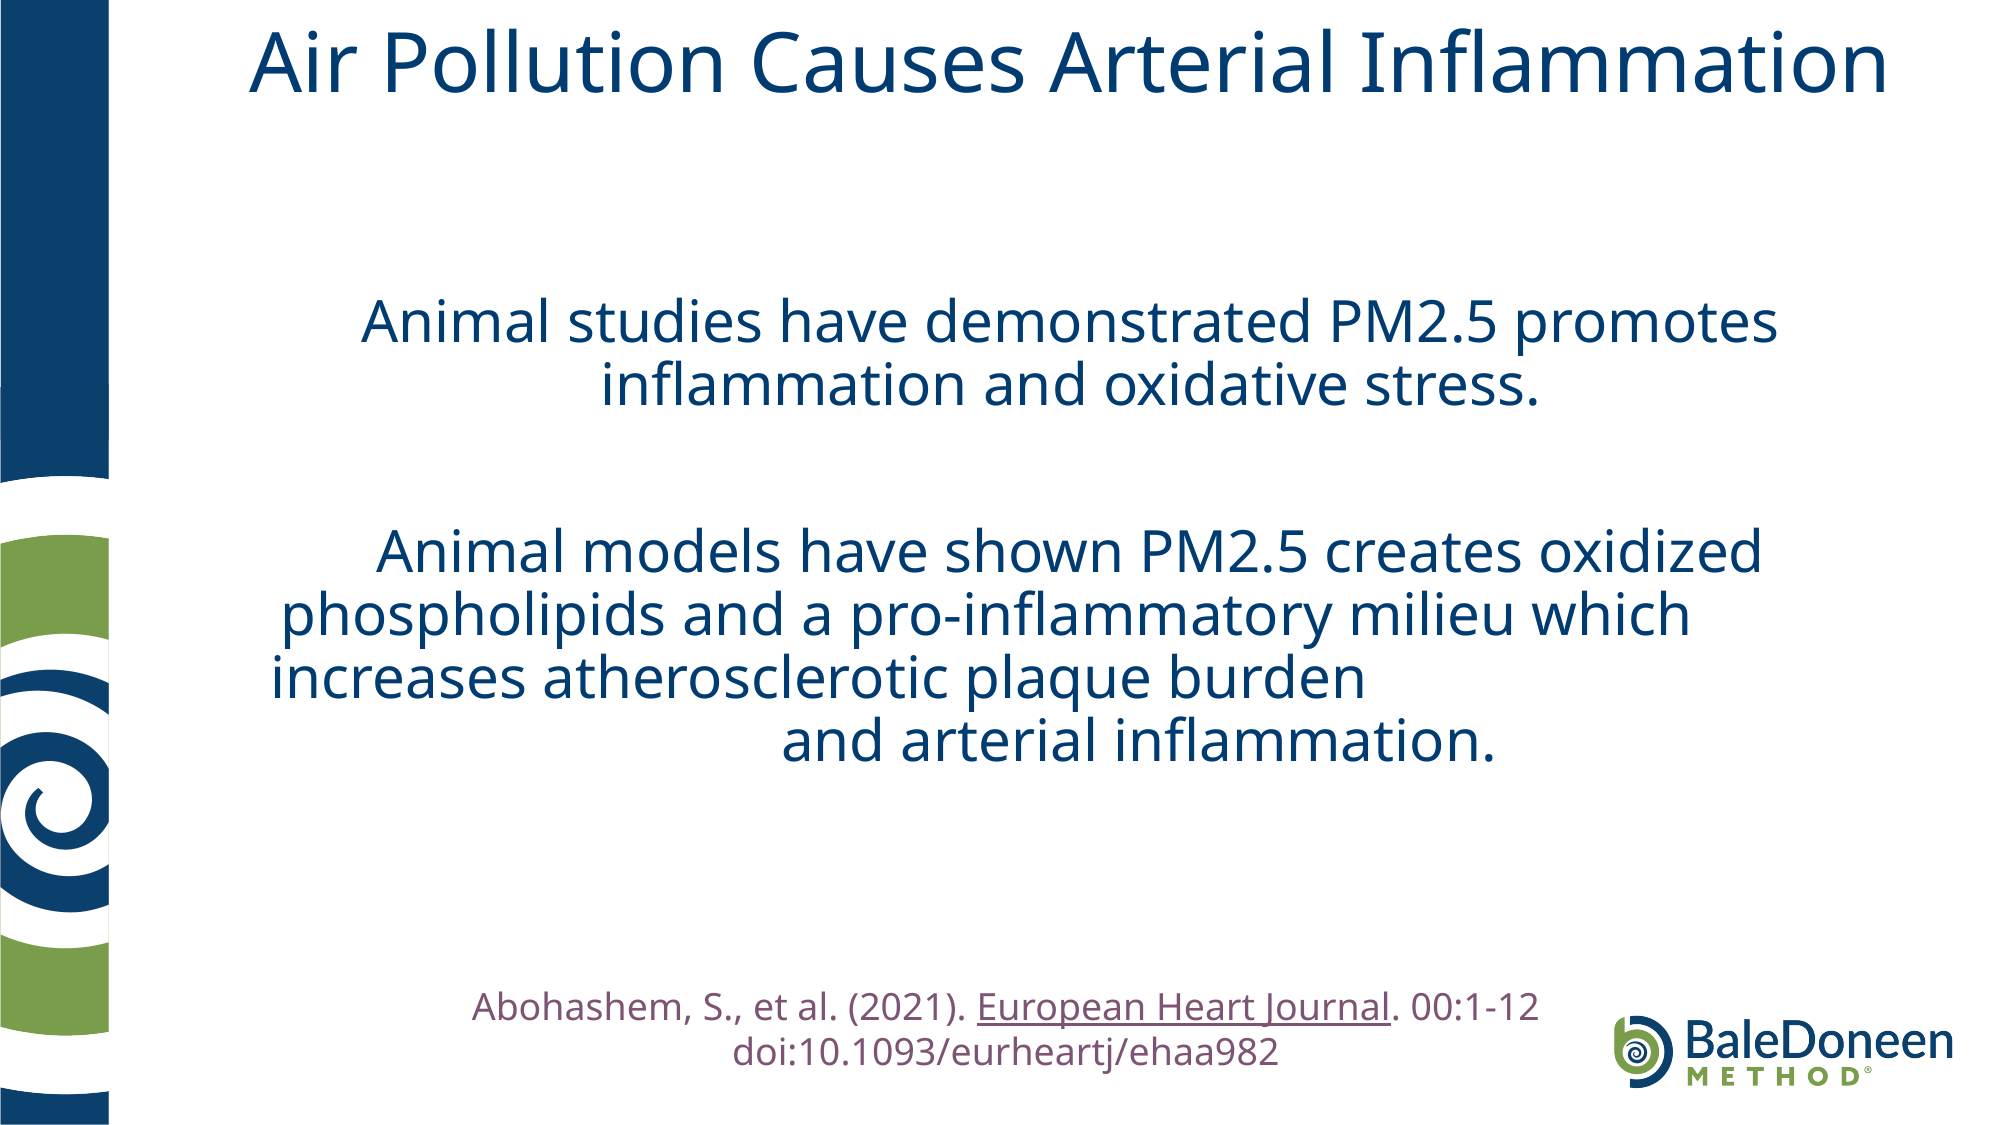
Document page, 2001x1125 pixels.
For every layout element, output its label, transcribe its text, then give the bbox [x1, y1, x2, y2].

title Air Pollution Causes Arterial Inflammation [212, 0, 1930, 131]
picture [0, 0, 2001, 1125]
list Animal studies have demonstrated PM2.5 promotes inflammation and oxidative stress. Animal models have shown PM2.5 creates oxidized phospholipids and a pro-inflammatory milieu which increases atherosclerotic plaque burden and arterial inflammation. [249, 284, 1891, 939]
text_box Abohashem, S., et al. (2021). European Heart Journal. 00:1-12 doi:10.1093/eurheartj/ehaa982 . [333, 975, 1679, 1125]
